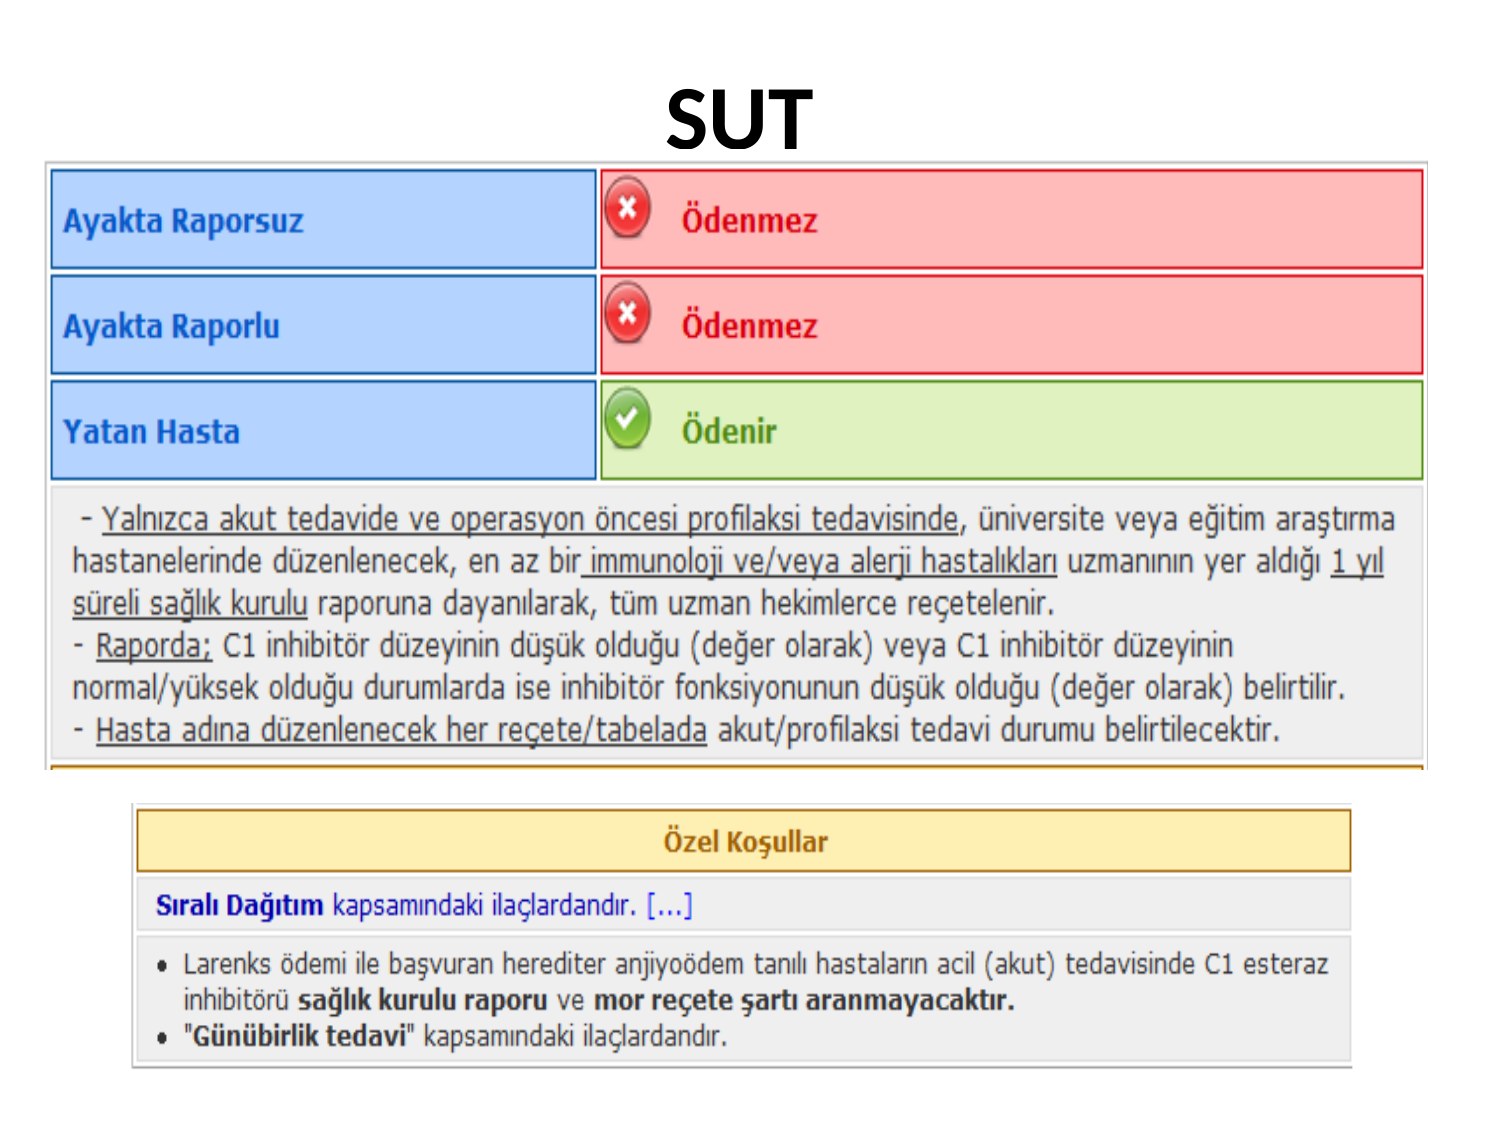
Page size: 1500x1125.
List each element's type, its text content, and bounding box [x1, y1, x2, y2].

picture [40, 148, 1429, 770]
title SUT [64, 19, 1415, 147]
picture [130, 803, 1353, 1071]
